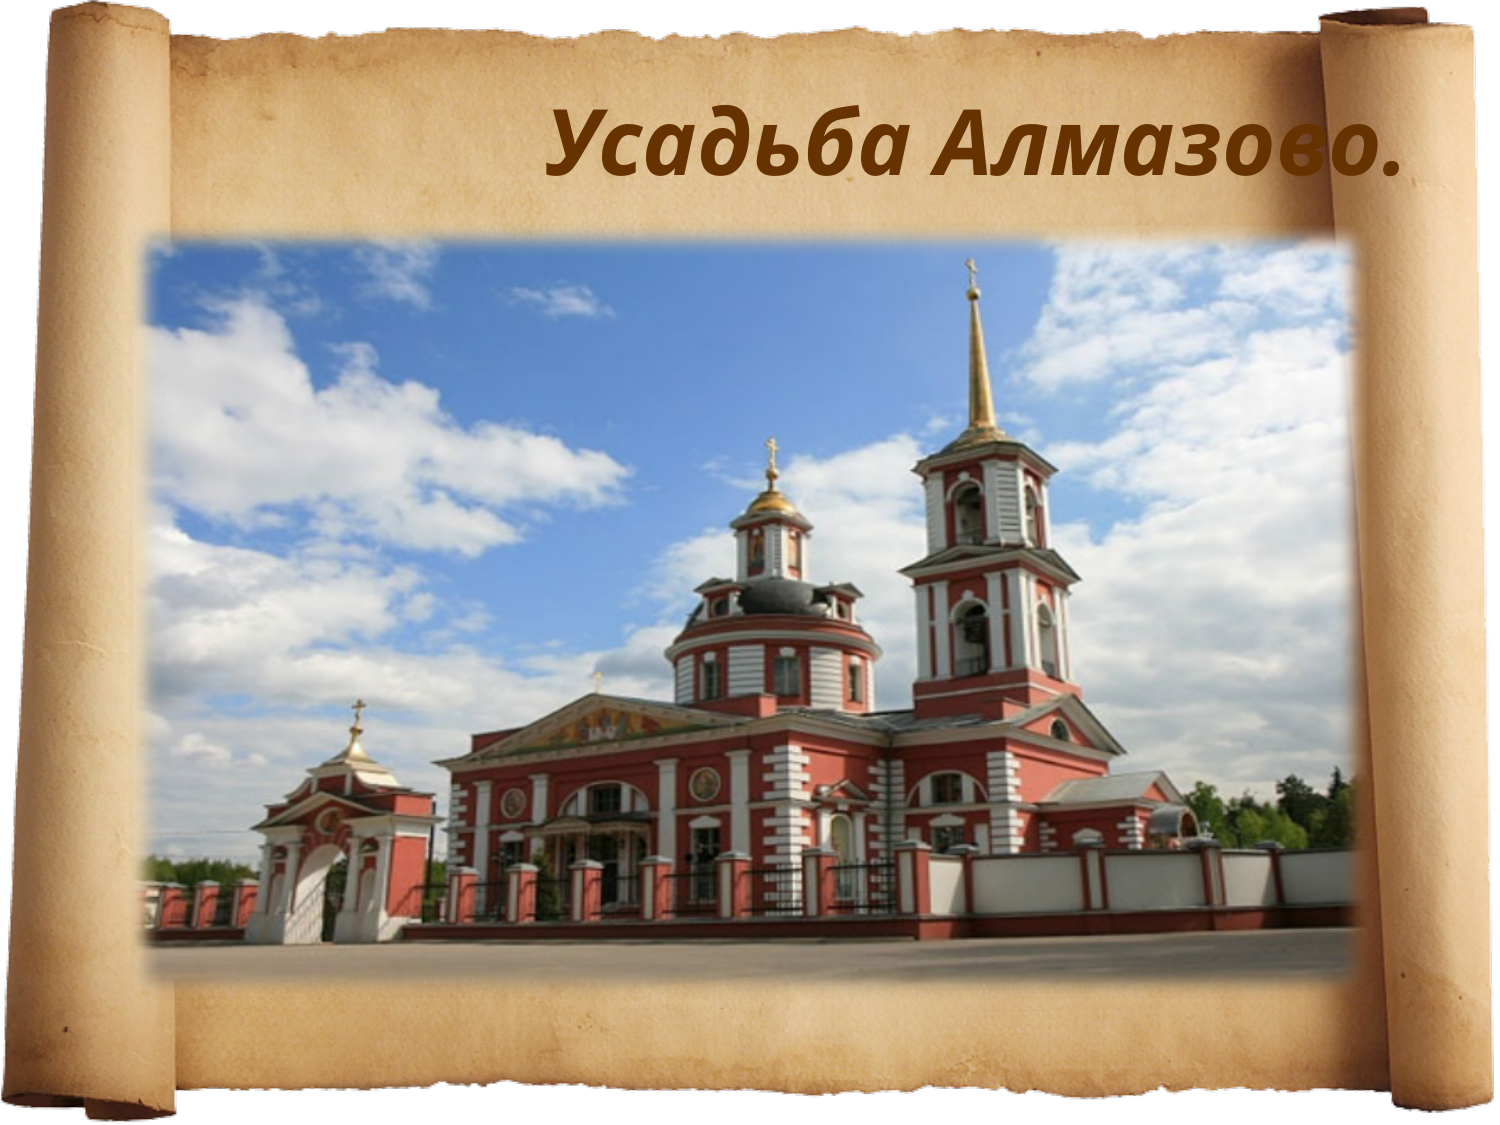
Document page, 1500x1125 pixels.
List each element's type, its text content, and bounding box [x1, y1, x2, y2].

picture [0, 0, 1500, 1125]
title Усадьба Алмазово. [74, 44, 1426, 233]
